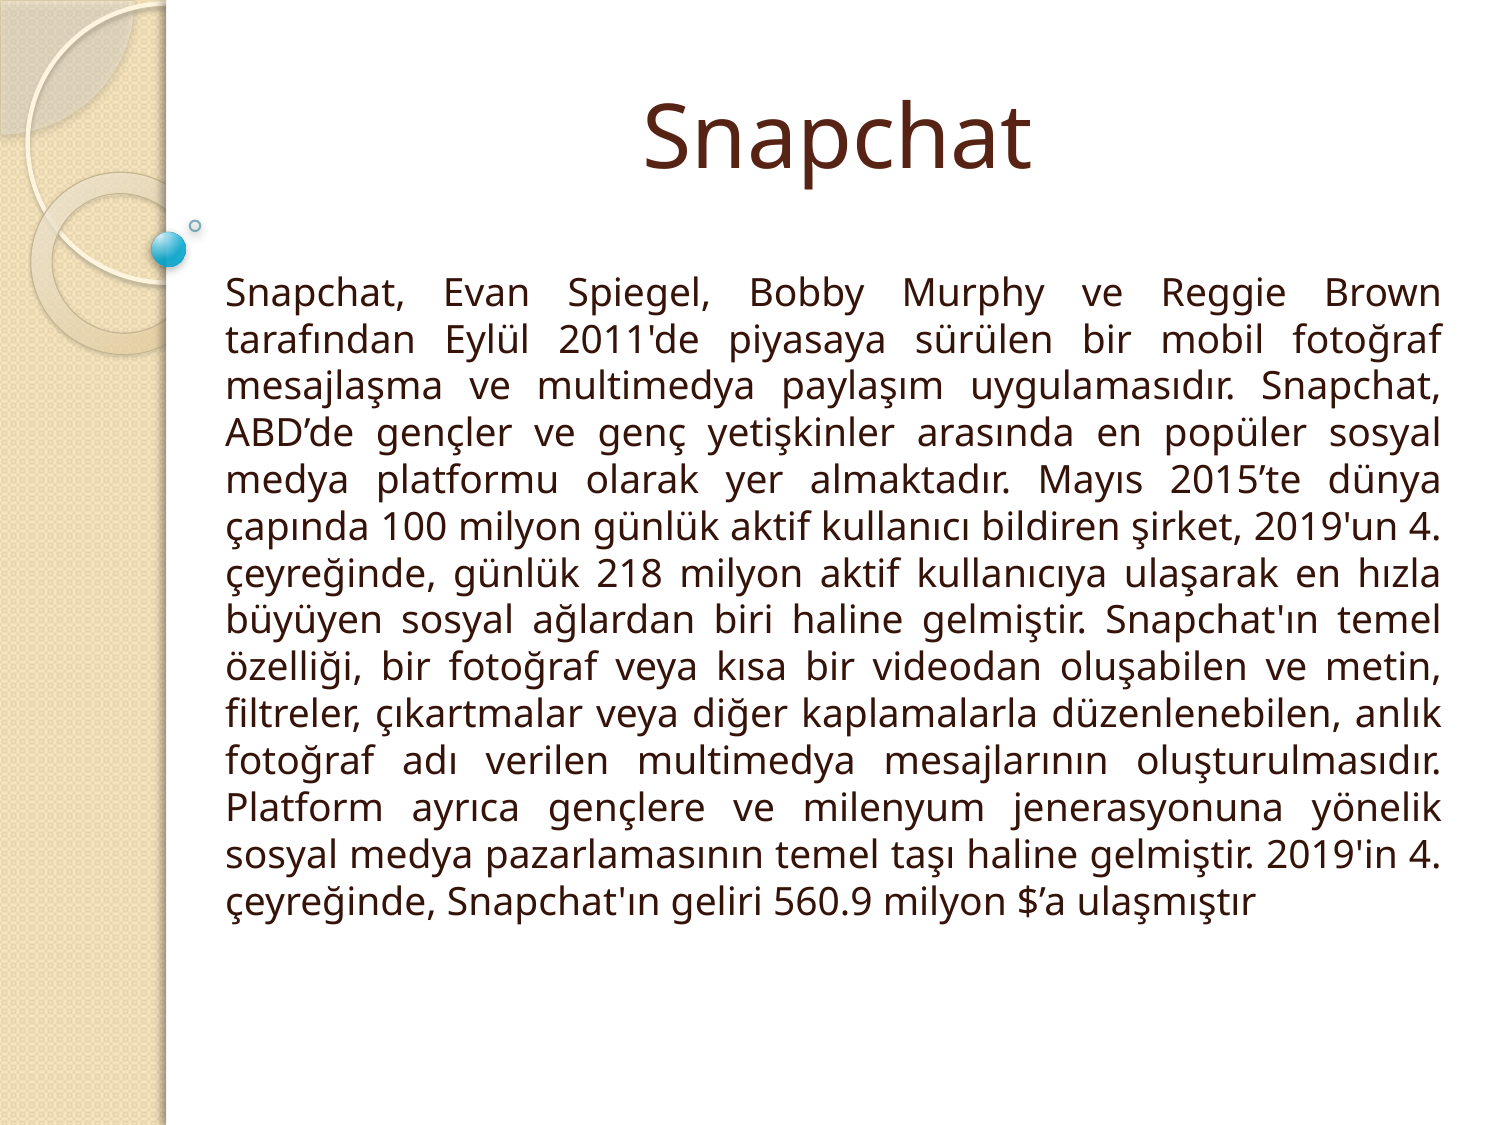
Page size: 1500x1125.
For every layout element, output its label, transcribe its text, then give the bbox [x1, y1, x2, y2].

subtitle Snapchat, Evan Spiegel, Bobby Murphy ve Reggie Brown tarafından Eylül 2011'de piyasaya sürülen bir mobil fotoğraf mesajlaşma ve multimedya paylaşım uygulamasıdır. Snapchat, ABD’de gençler ve genç yetişkinler arasında en popüler sosyal medya platformu olarak yer almaktadır. Mayıs 2015’te dünya çapında 100 milyon günlük aktif kullanıcı bildiren şirket, 2019'un 4. çeyreğinde, günlük 218 milyon aktif kullanıcıya ulaşarak en hızla büyüyen sosyal ağlardan biri haline gelmiştir. Snapchat'ın temel özelliği, bir fotoğraf veya kısa bir videodan oluşabilen ve metin, filtreler, çıkartmalar veya diğer kaplamalarla düzenlenebilen, anlık fotoğraf adı verilen multimedya mesajlarının oluşturulmasıdır. Platform ayrıca gençlere ve milenyum jenerasyonuna yönelik sosyal medya pazarlamasının temel taşı haline gelmiştir. 2019'in 4. çeyreğinde, Snapchat'ın geliri 560.9 milyon $’a ulaşmıştır [206, 267, 1458, 976]
title Snapchat [230, 66, 1446, 195]
